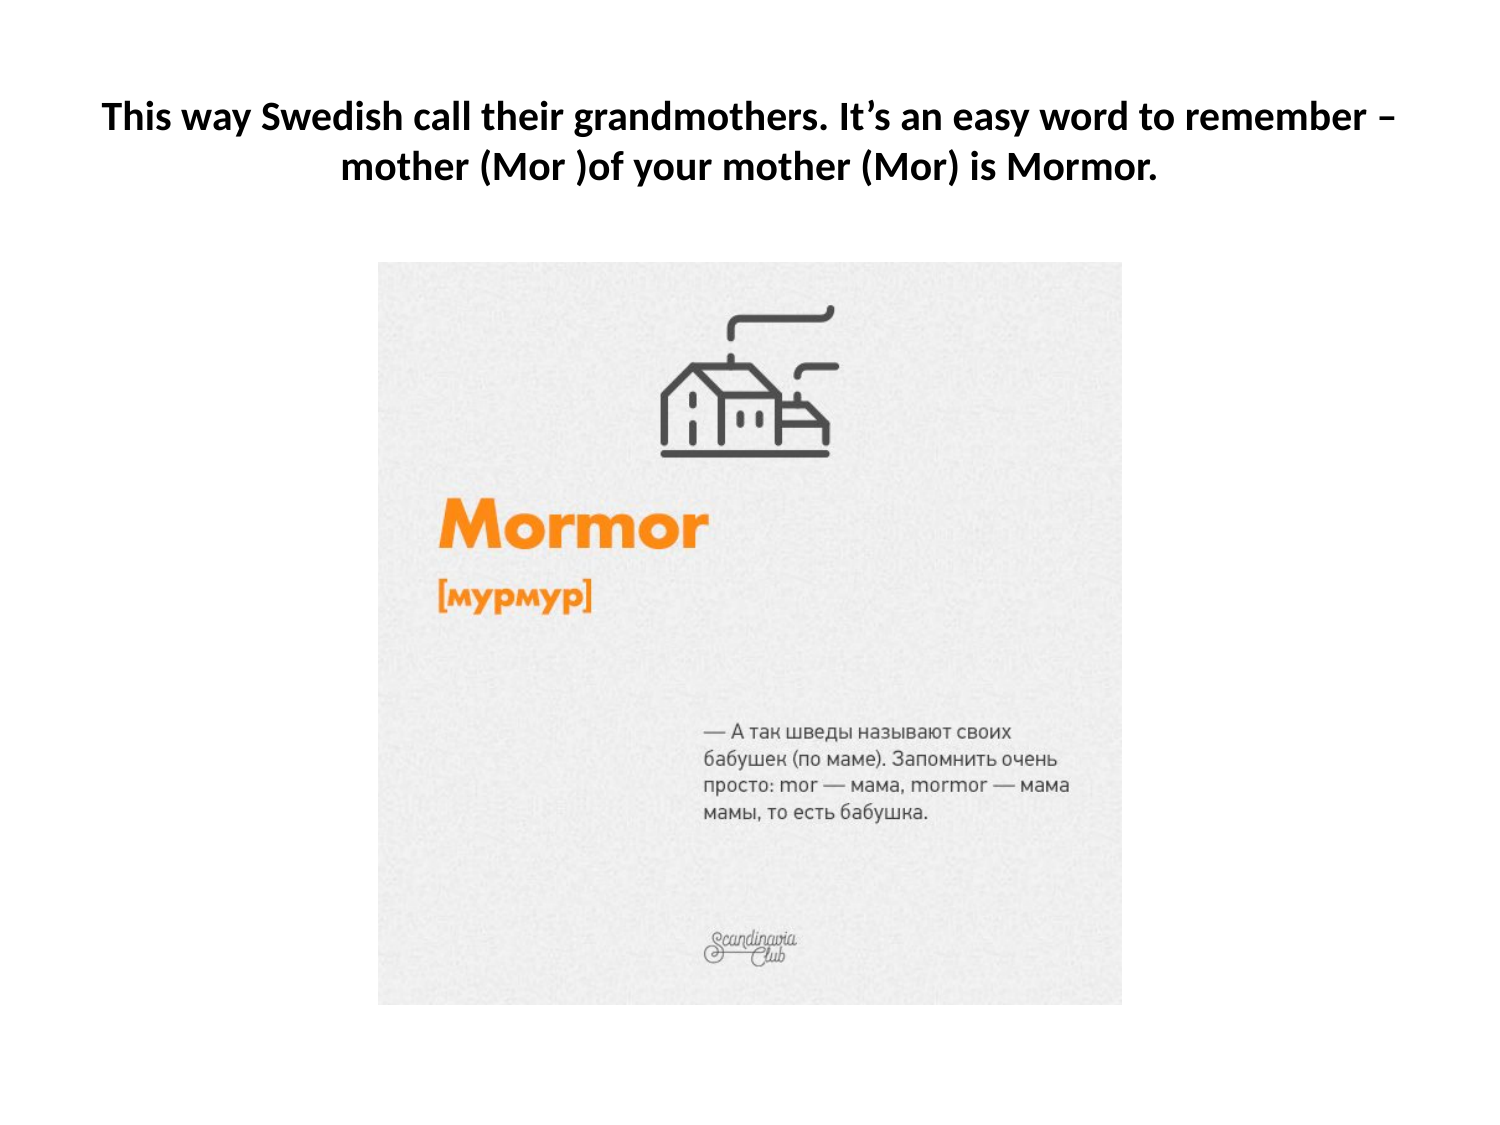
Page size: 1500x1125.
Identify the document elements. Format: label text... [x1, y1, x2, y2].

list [378, 262, 1122, 1006]
title This way Swedish call their grandmothers. It’s an easy word to remember – mother (Mor )of your mother (Mor) is Mormor. [75, 45, 1425, 233]
